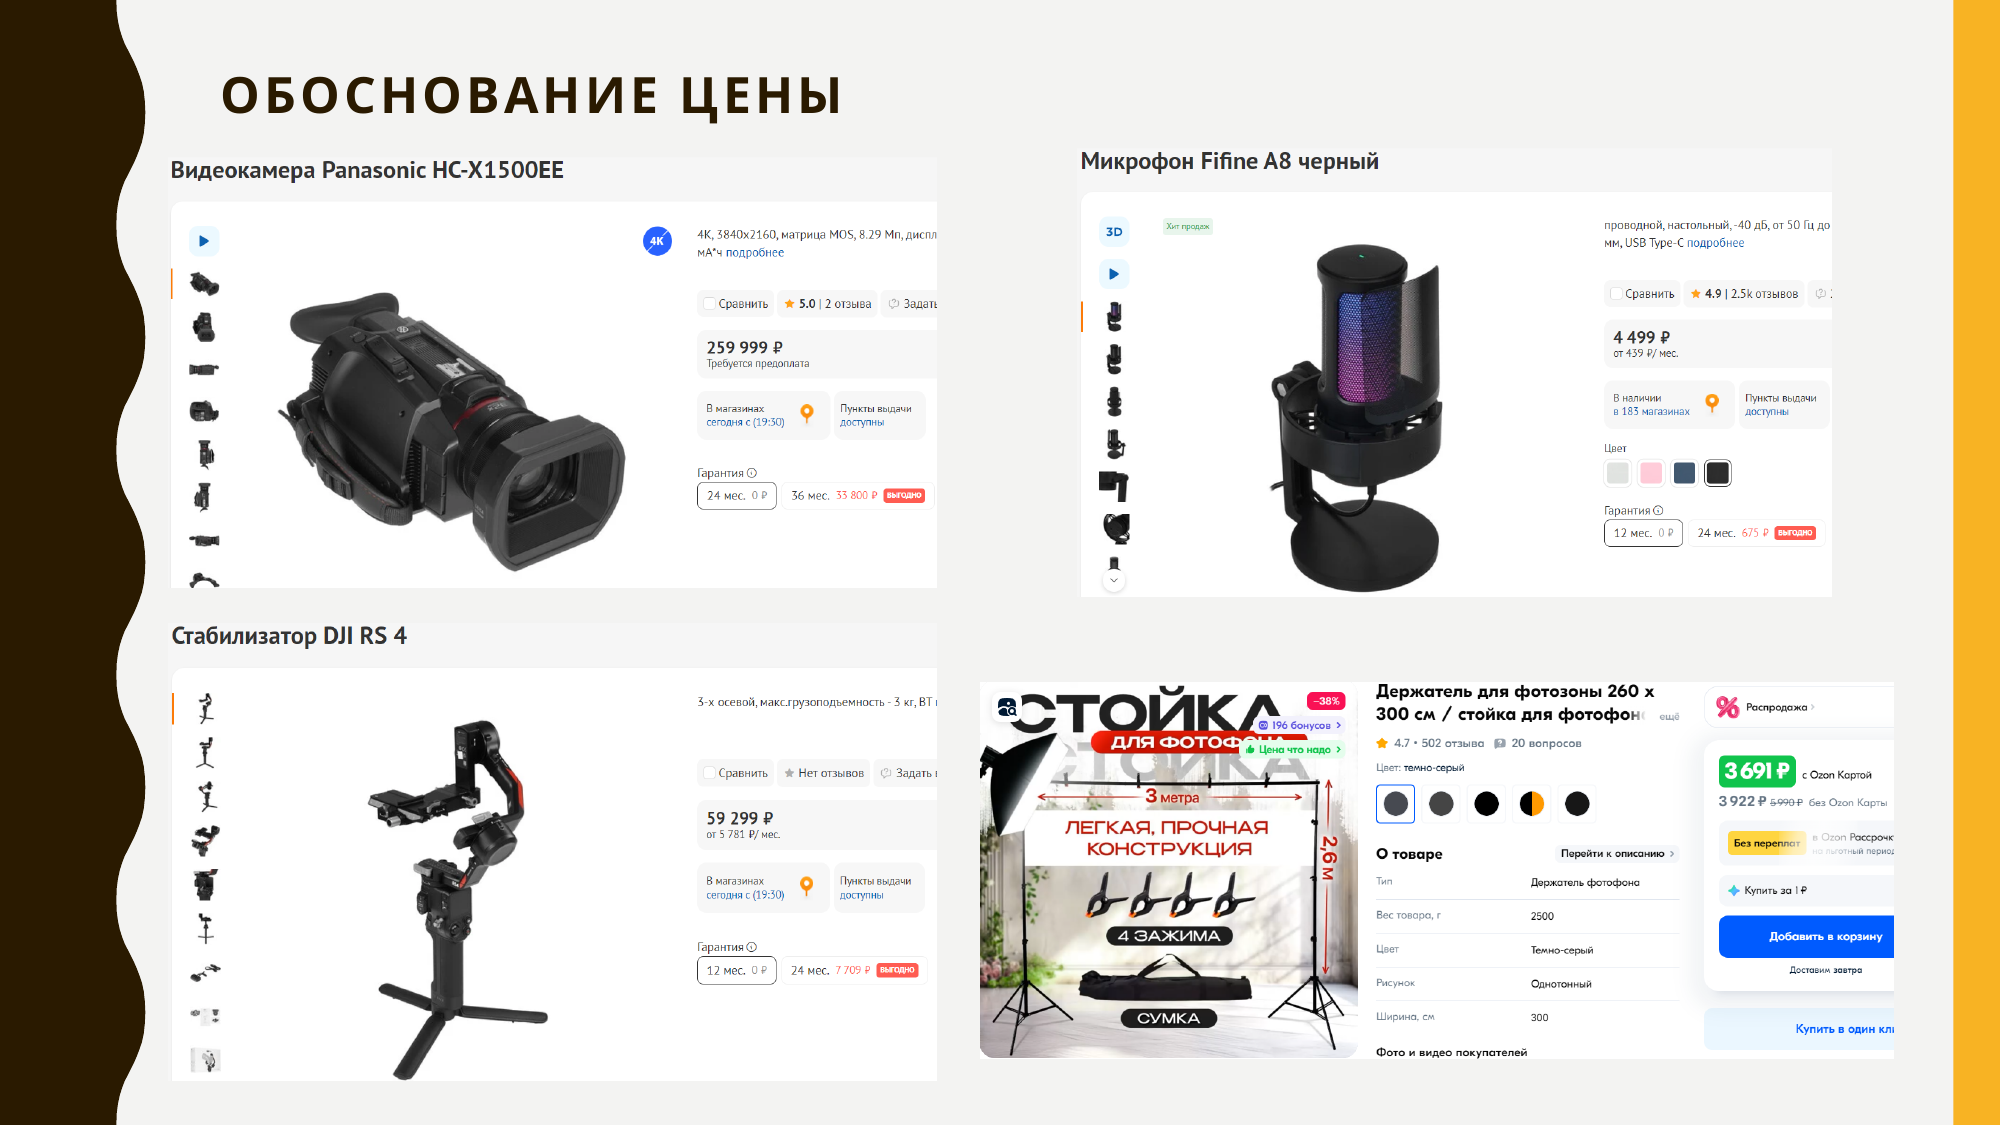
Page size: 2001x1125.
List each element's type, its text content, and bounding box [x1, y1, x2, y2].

title Обоснование цены [205, 62, 1875, 308]
picture [168, 623, 937, 1081]
picture [168, 157, 937, 588]
picture [980, 682, 1894, 1059]
picture [1077, 148, 1832, 597]
